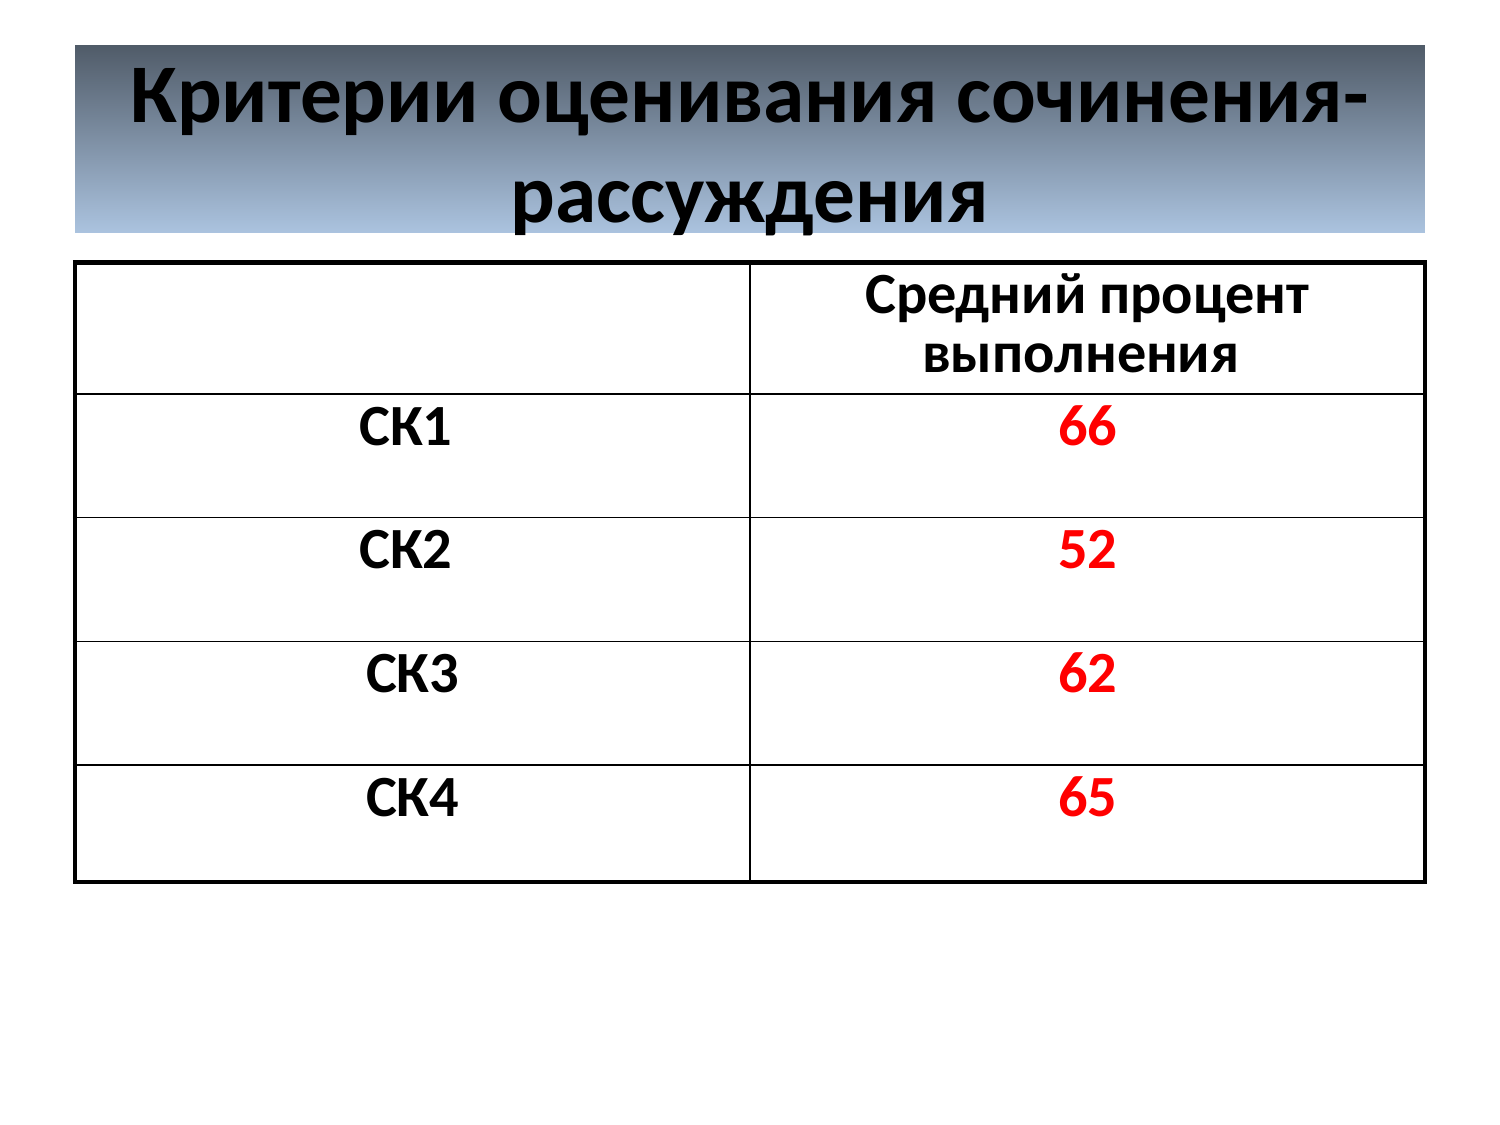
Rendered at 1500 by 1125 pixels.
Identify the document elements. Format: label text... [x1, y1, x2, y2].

table_cell СК3 [77, 642, 749, 764]
table_header Средний процент выполнения [751, 265, 1423, 393]
table_cell 62 [751, 642, 1423, 764]
title Критерии оценивания сочинения-рассуждения [74, 44, 1426, 233]
table_header [77, 265, 749, 393]
table_cell СК2 [77, 518, 749, 641]
table_cell 66 [751, 395, 1423, 517]
table_cell 65 [751, 766, 1423, 880]
table_cell СК1 [77, 395, 749, 517]
table_cell СК4 [77, 766, 749, 880]
table_cell 52 [751, 518, 1423, 641]
